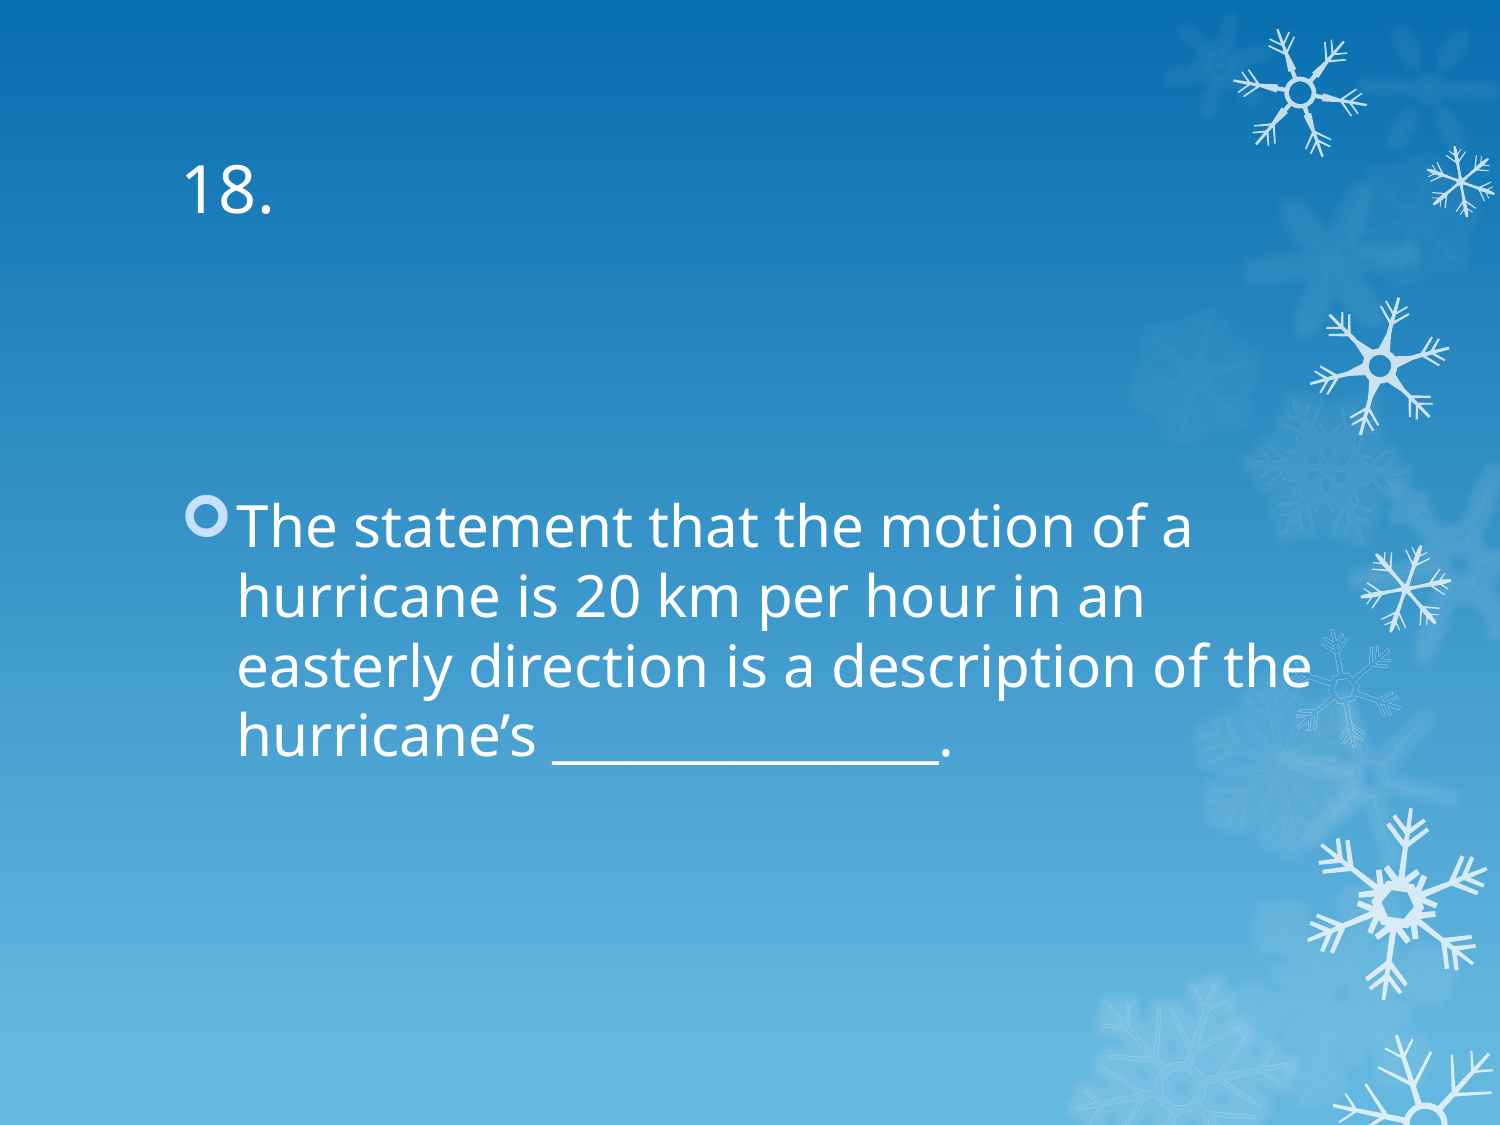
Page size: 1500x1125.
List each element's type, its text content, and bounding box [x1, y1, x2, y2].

title 18. [165, 110, 1335, 263]
list The statement that the motion of a hurricane is 20 km per hour in an easterly direction is a description of the hurricane’s _______________. [165, 296, 1335, 962]
